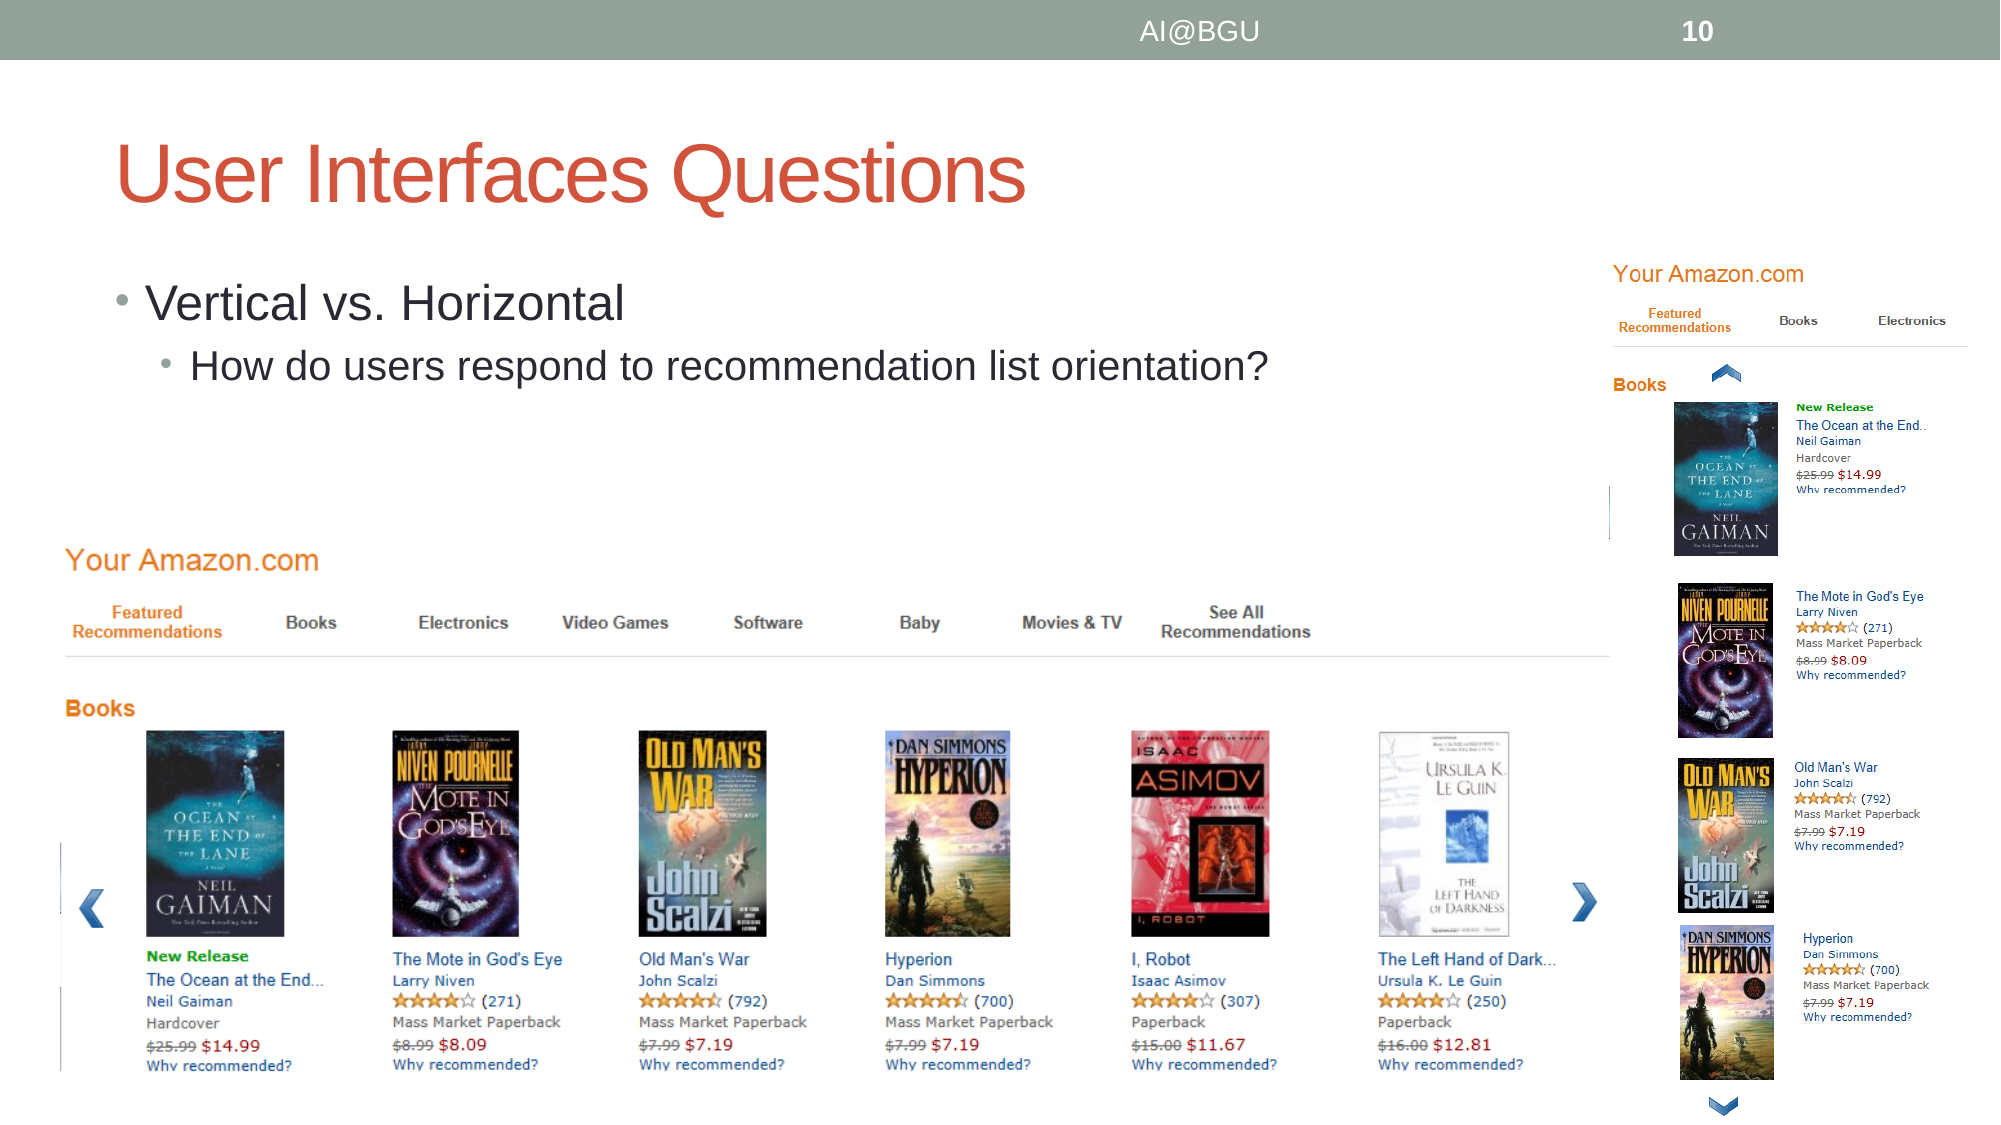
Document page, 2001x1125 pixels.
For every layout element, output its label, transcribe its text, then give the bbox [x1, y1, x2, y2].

picture [60, 262, 1968, 1125]
title User Interfaces Questions [99, 87, 1900, 250]
footer AI@BGU [750, 3, 1650, 57]
list Vertical vs. Horizontal How do users respond to recommendation list orientation? [99, 262, 1608, 543]
slide_number 10 [1666, 3, 1900, 57]
